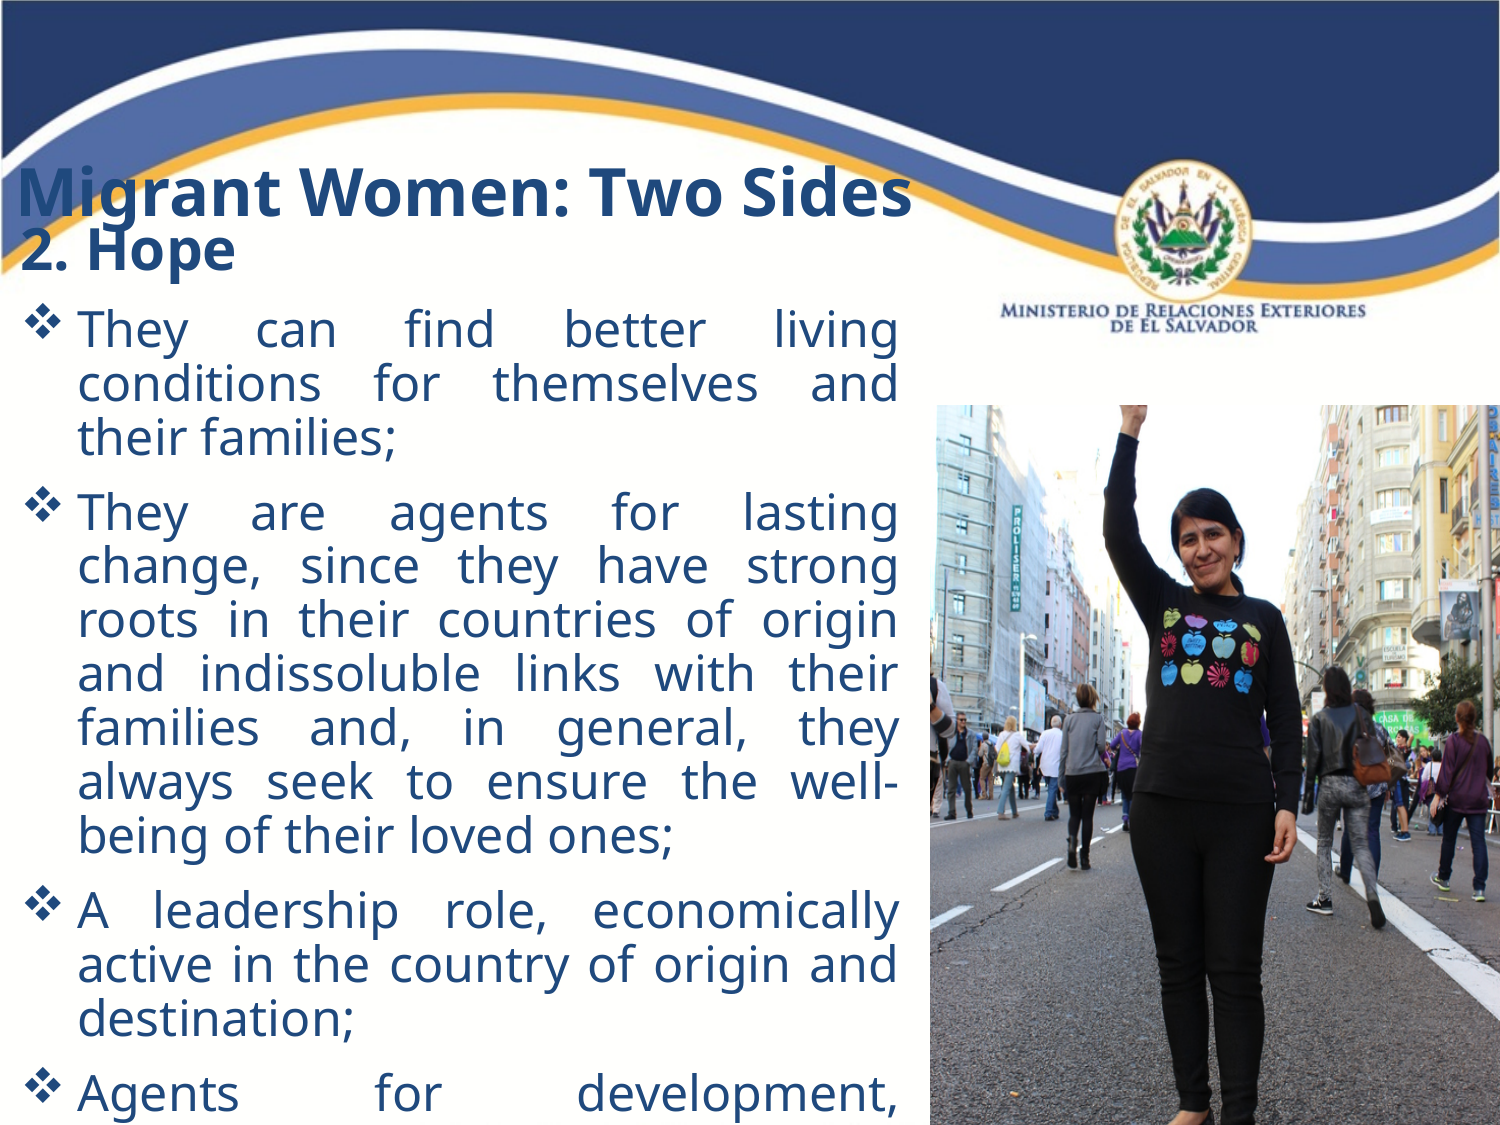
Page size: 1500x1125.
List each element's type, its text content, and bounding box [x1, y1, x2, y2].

picture [0, 0, 1500, 1125]
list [929, 405, 1500, 1125]
list 2. Hope They can find better living conditions for themselves and their families; They are agents for lasting change, since they have strong roots in their countries of origin and indissoluble links with their families and, in general, they always seek to ensure the well-being of their loved ones; A leadership role, economically active in the country of origin and destination; Agents for development, transforming their contexts. [5, 338, 916, 1106]
title Migrant Women: Two Sides [0, 78, 1052, 301]
